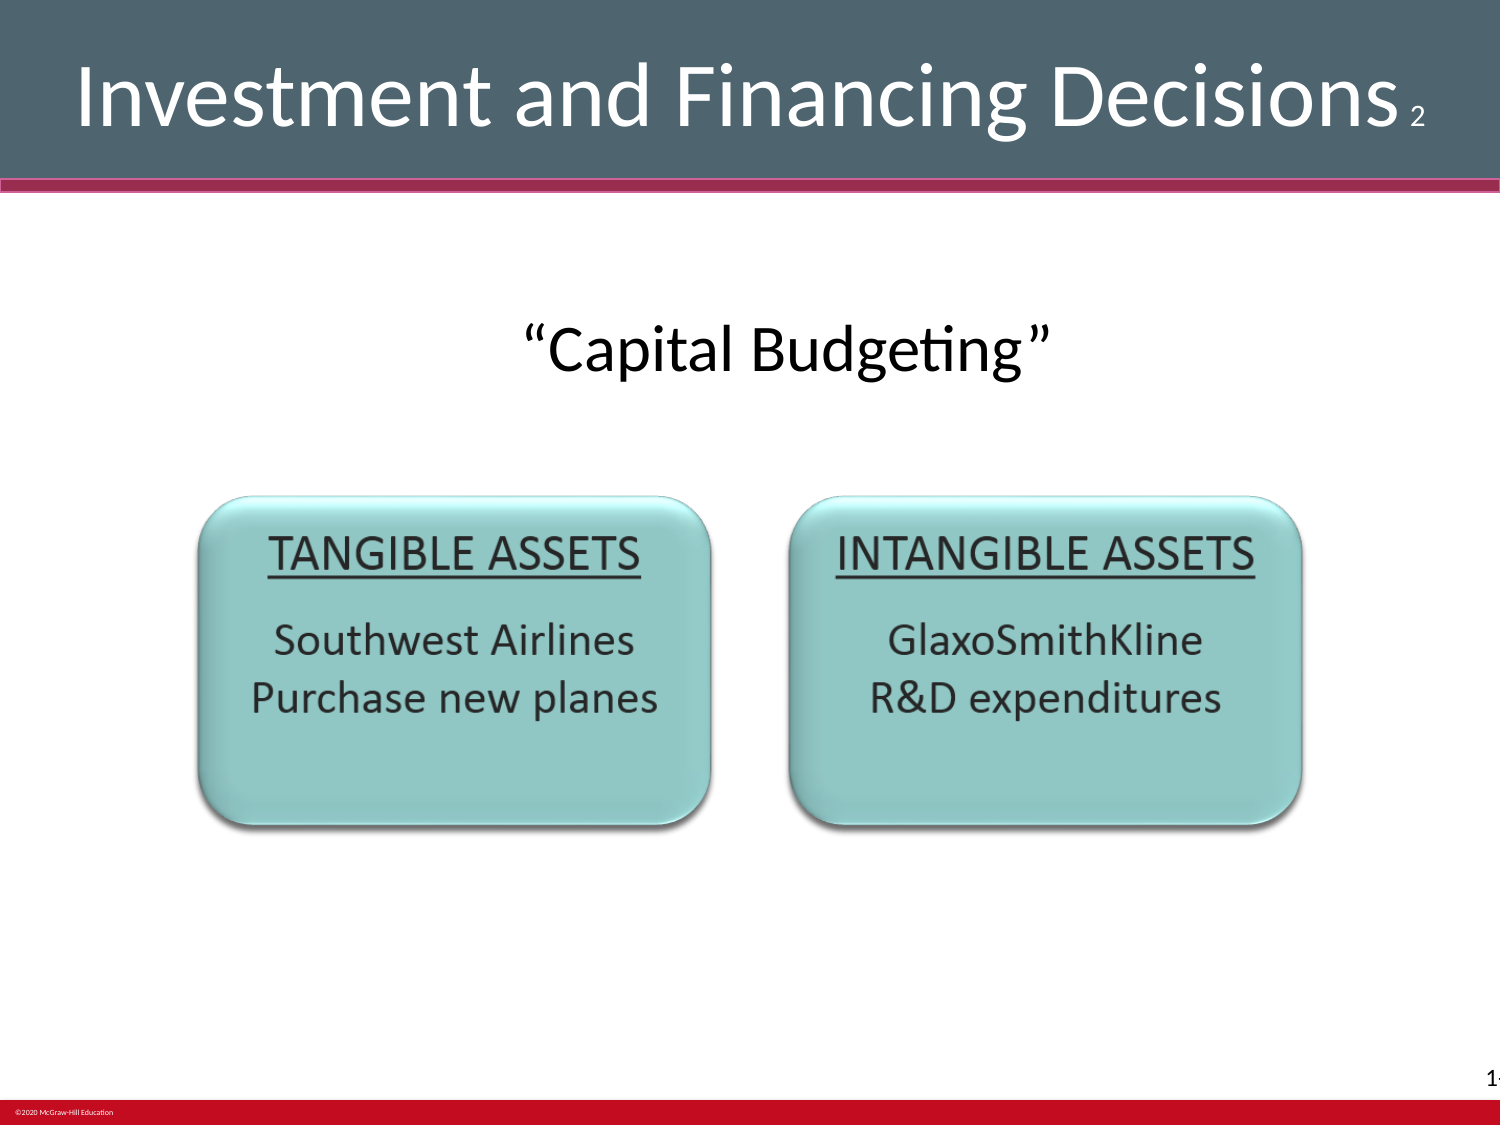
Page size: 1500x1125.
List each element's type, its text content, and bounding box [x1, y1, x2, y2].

list “Capital Budgeting” [75, 297, 1425, 450]
title Investment and Financing Decisions 2 [0, 0, 1500, 180]
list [187, 491, 1313, 841]
